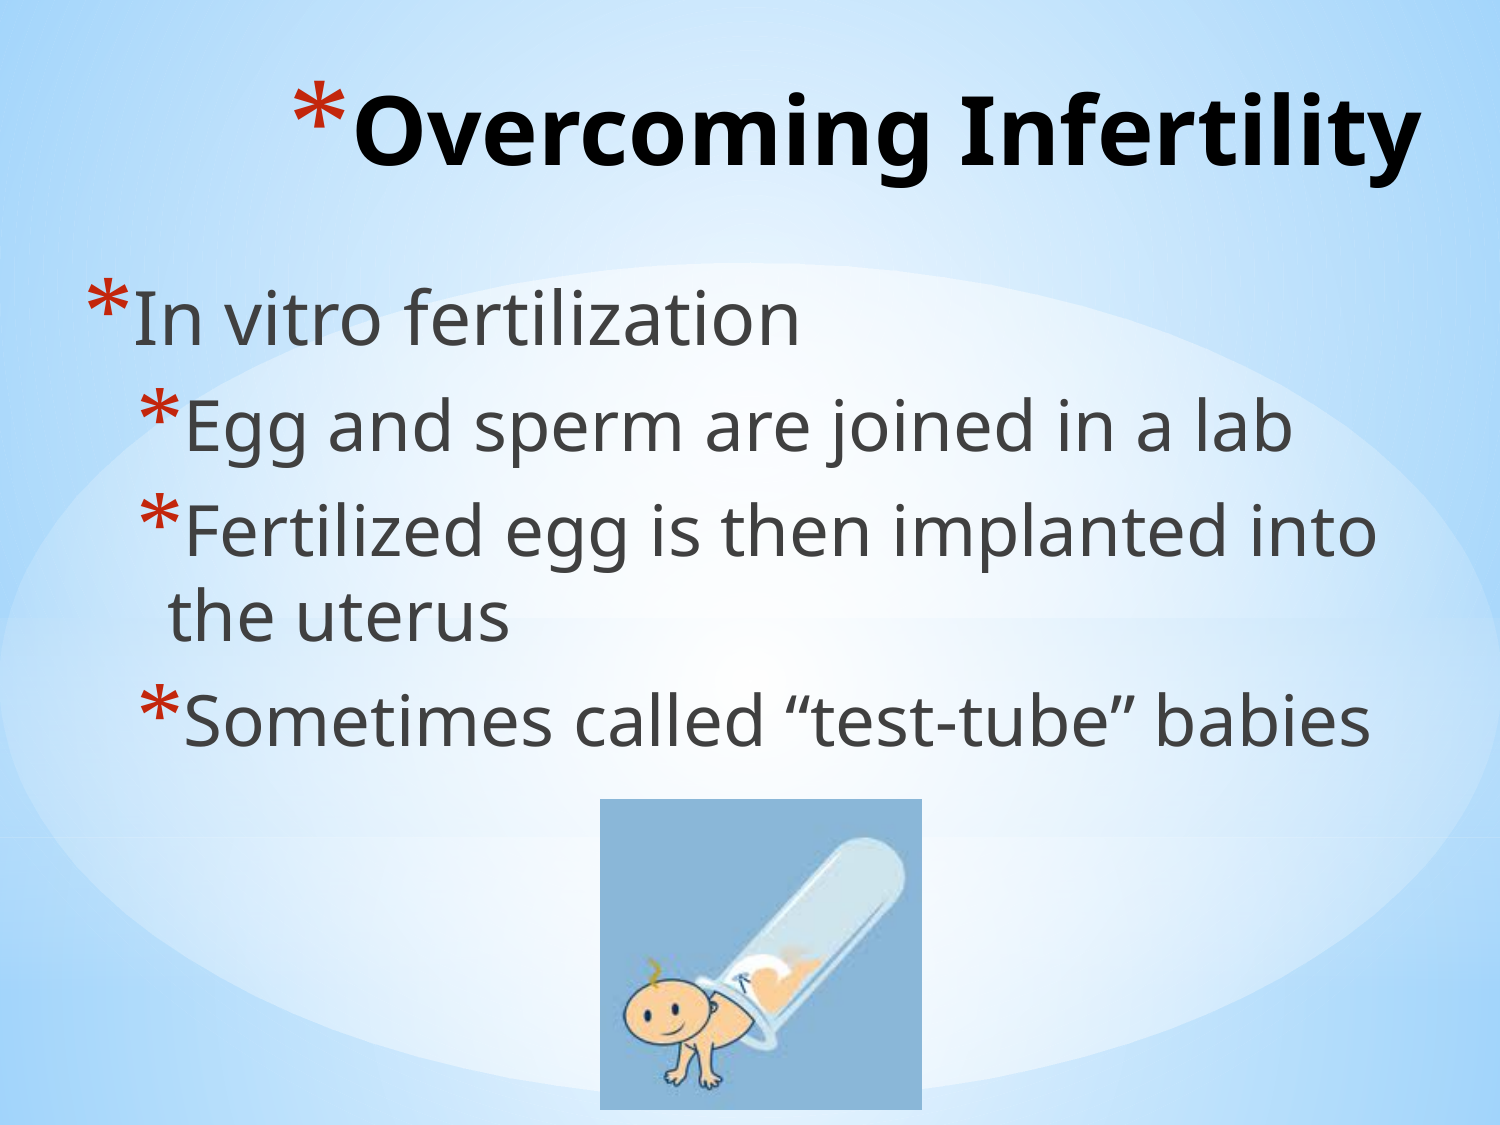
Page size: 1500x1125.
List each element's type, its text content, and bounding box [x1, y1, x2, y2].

list In vitro fertilization Egg and sperm are joined in a lab Fertilized egg is then implanted into the uterus Sometimes called “test-tube” babies [62, 262, 1426, 1076]
title Overcoming Infertility [62, 62, 1438, 250]
picture [599, 799, 922, 1110]
